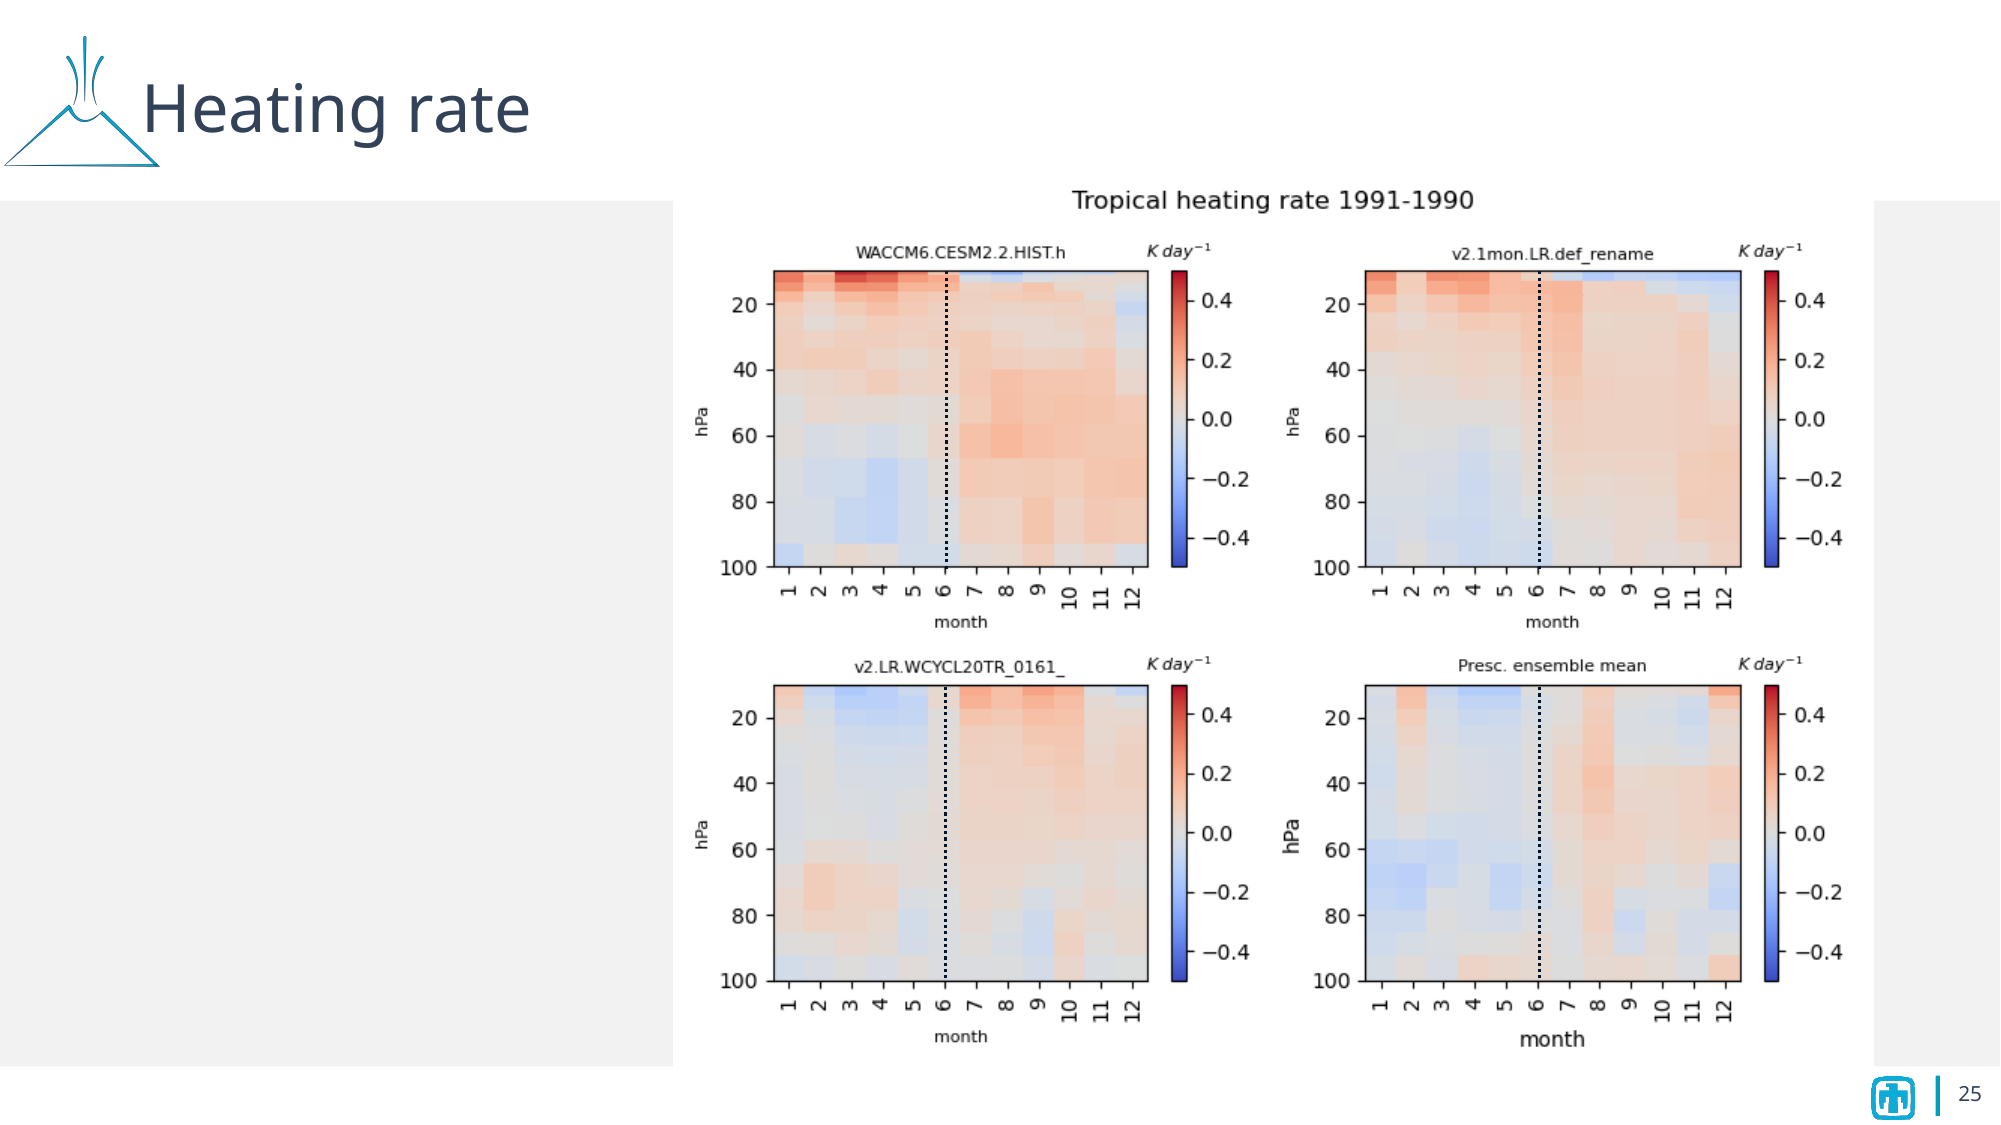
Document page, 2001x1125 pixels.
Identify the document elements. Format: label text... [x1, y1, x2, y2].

title Heating rate [141, 39, 1947, 182]
slide_number 25 [1940, 1065, 2000, 1125]
picture [1876, 1082, 1910, 1115]
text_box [673, 173, 1874, 1074]
picture [0, 0, 263, 242]
